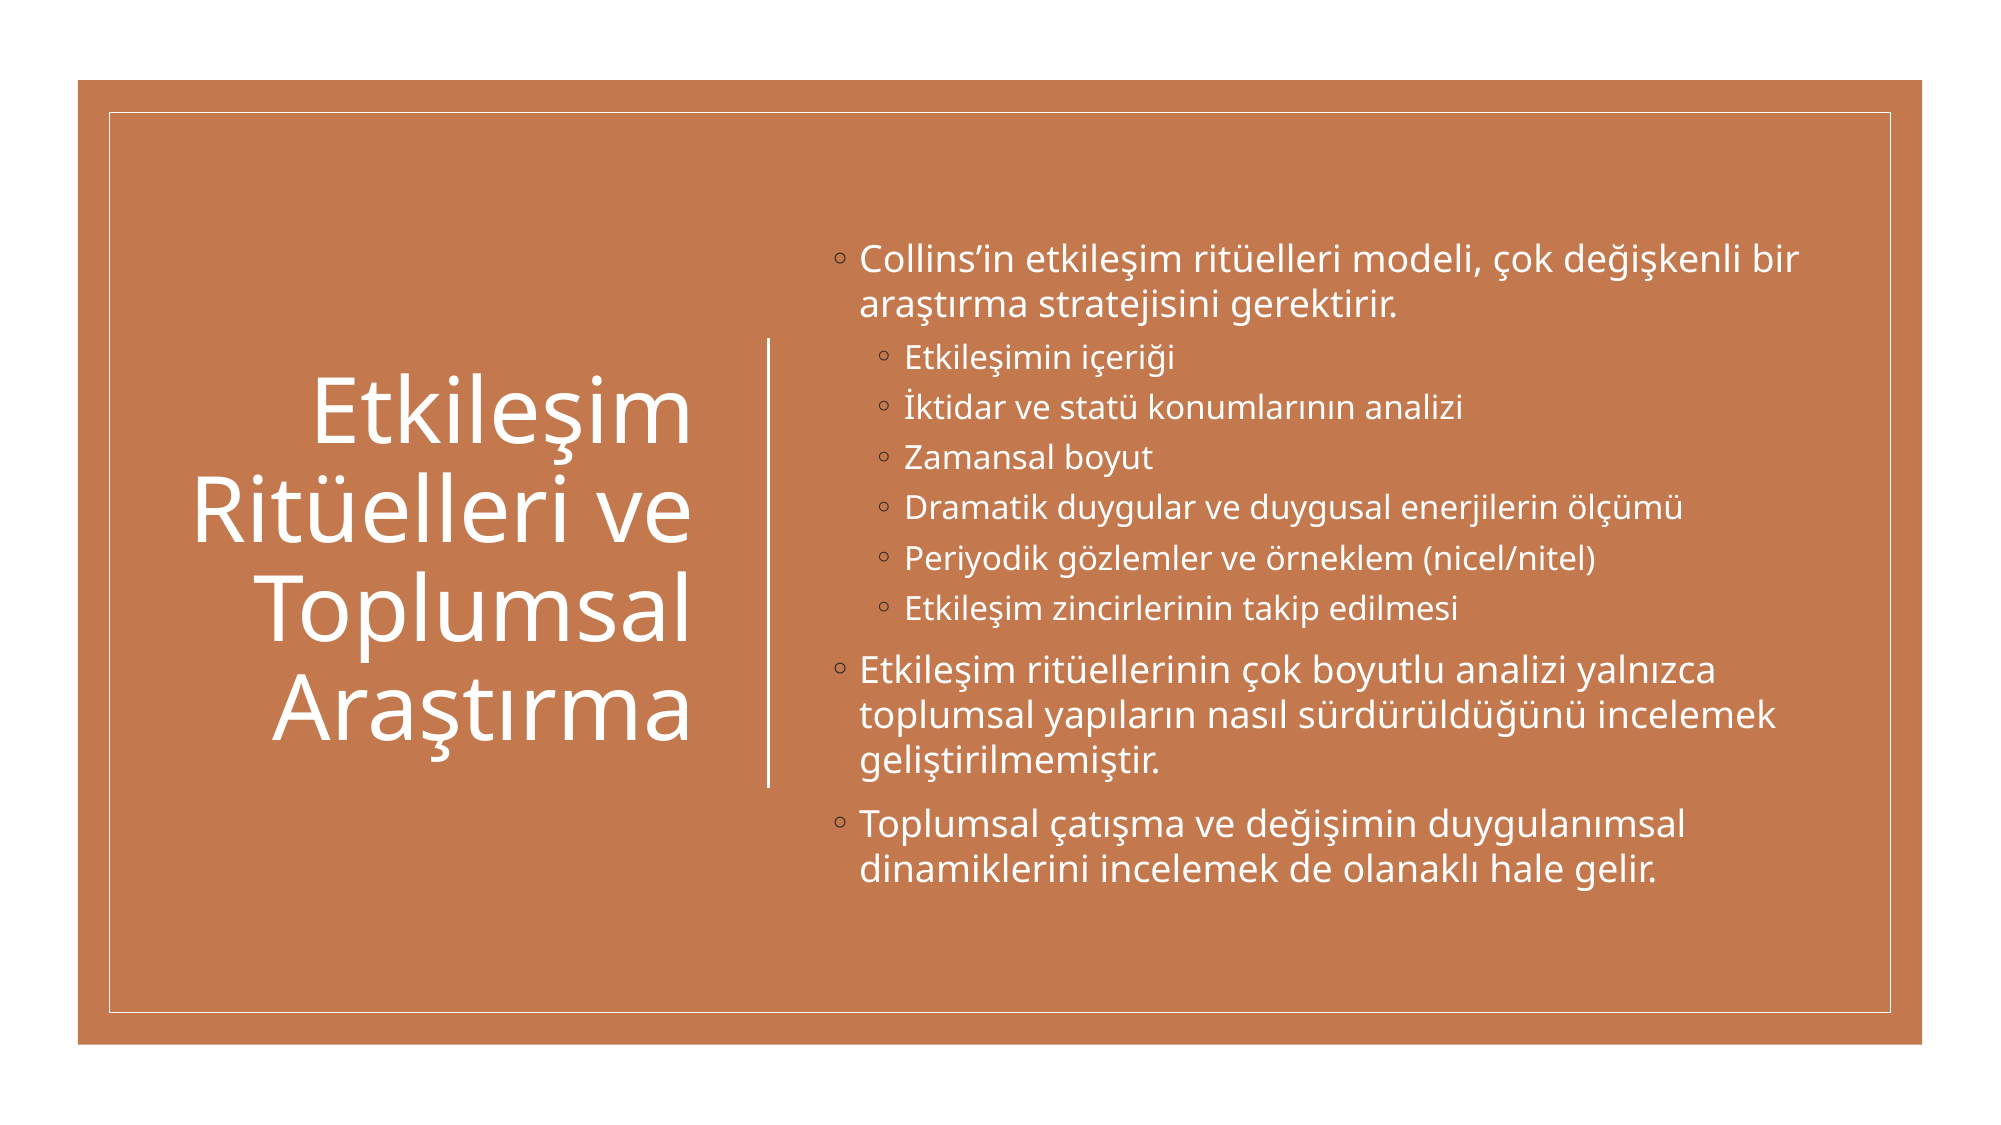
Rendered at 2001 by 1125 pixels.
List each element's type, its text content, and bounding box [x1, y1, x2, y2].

text_box [109, 112, 1891, 1013]
text_box [0, 0, 2000, 1125]
title Etkileşim Ritüelleri ve Toplumsal Araştırma [142, 164, 711, 961]
text_box [77, 79, 1923, 1046]
list Collins’in etkileşim ritüelleri modeli, çok değişkenli bir araştırma stratejisini gerektirir. Etkileşimin içeriği İktidar ve statü konumlarının analizi Zamansal boyut Dramatik duygular ve duygusal enerjilerin ölçümü Periyodik gözlemler ve örneklem (nicel/nitel) Etkileşim zincirlerinin takip edilmesi Etkileşim ritüellerinin çok boyutlu analizi yalnızca toplumsal yapıların nasıl sürdürüldüğünü incelemek geliştirilmemiştir. Toplumsal çatışma ve değişimin duygulanımsal dinamiklerini incelemek de olanaklı hale gelir. [814, 164, 1834, 961]
